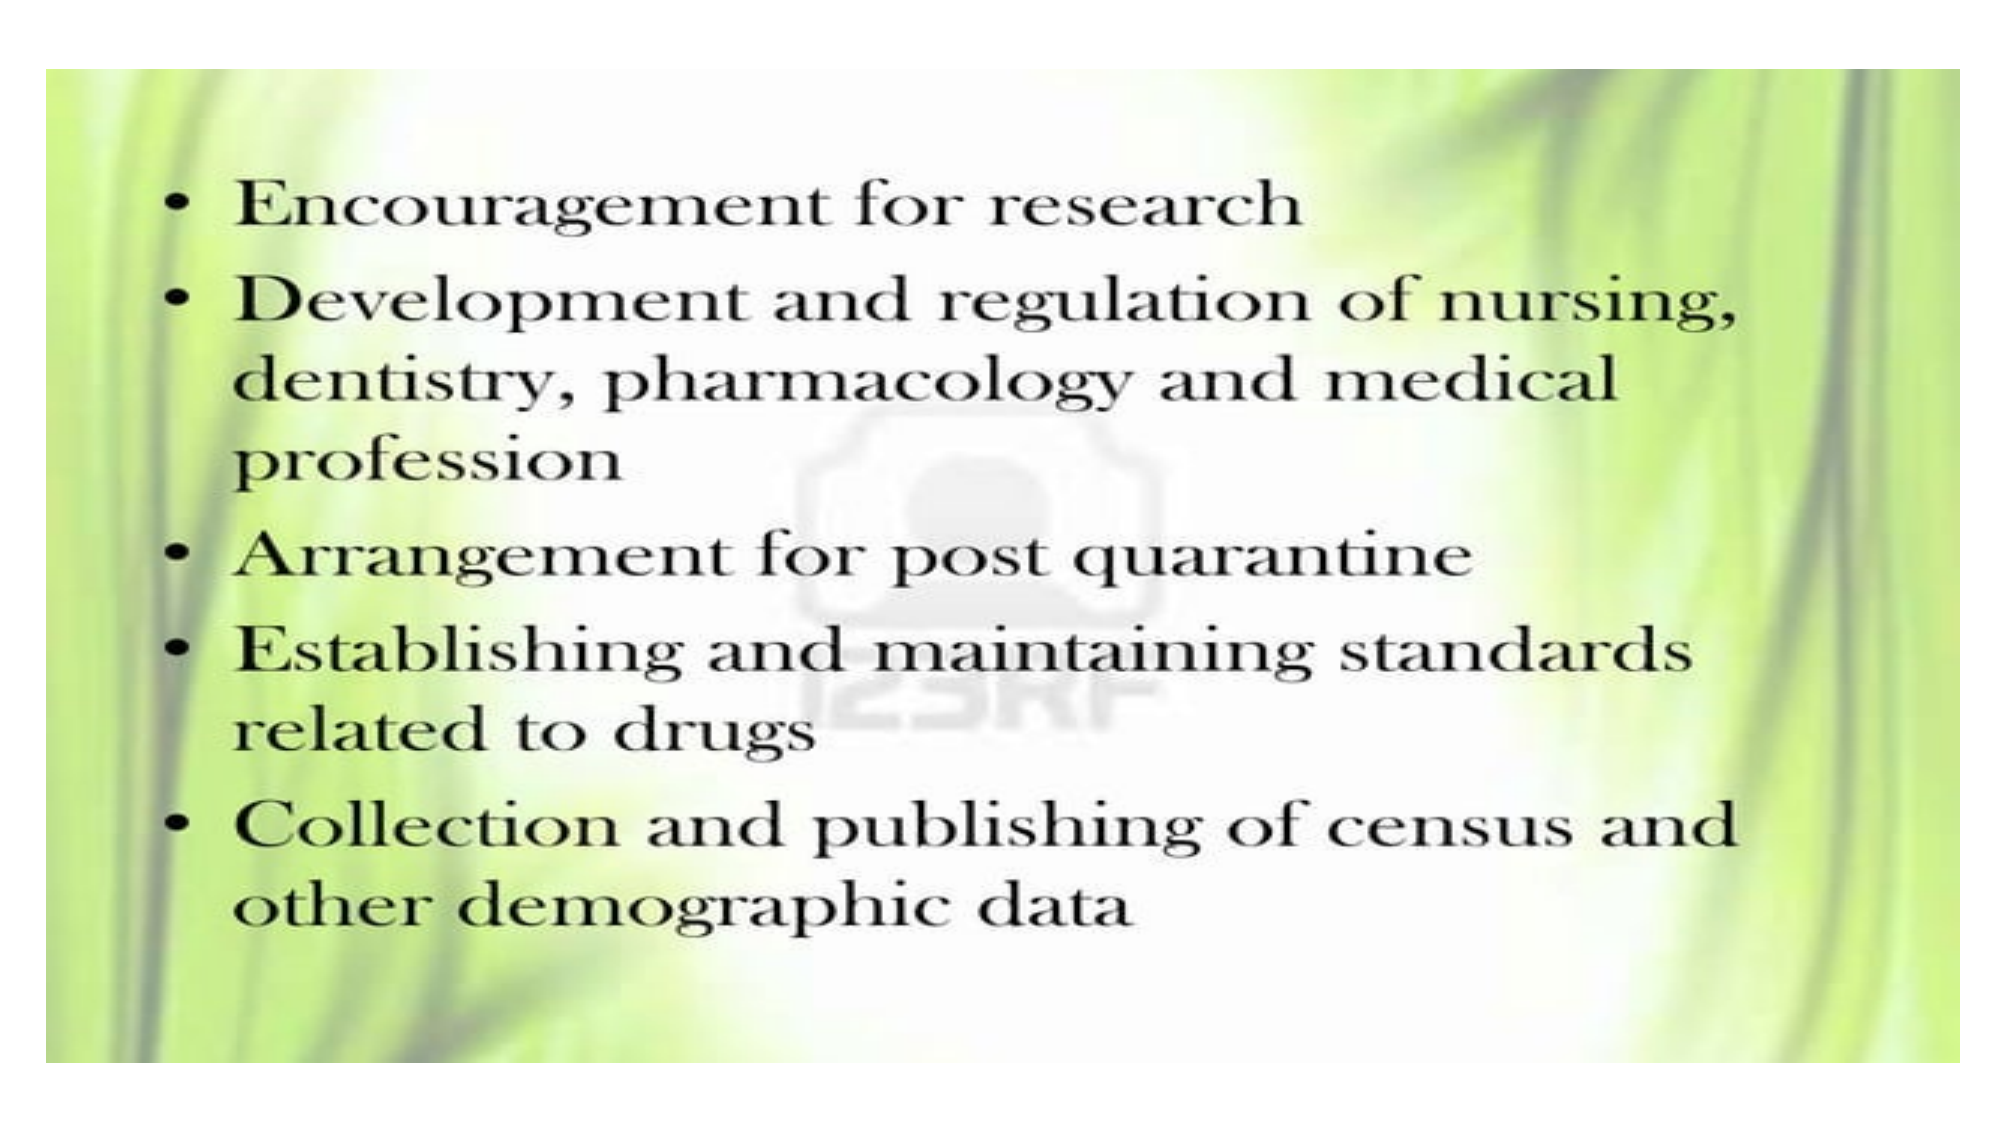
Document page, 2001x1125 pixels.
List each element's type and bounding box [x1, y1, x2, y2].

list [46, 69, 1960, 1063]
